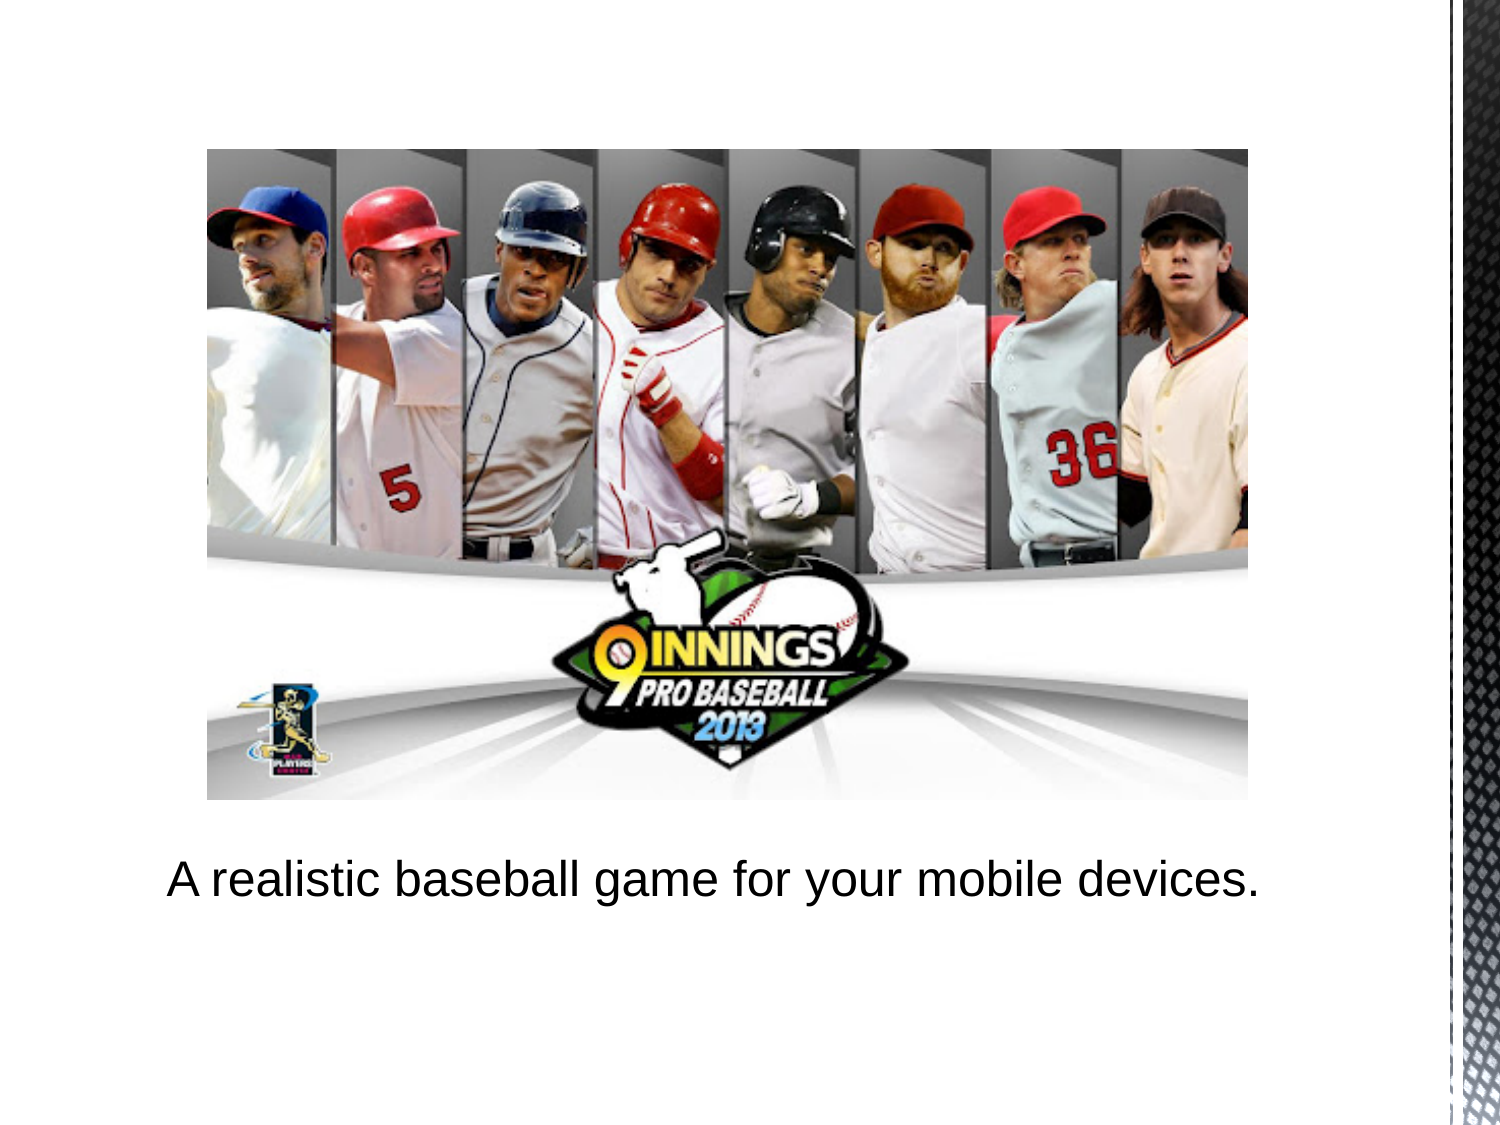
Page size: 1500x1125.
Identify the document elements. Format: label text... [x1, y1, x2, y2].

text_box A realistic baseball game for your mobile devices. [151, 838, 1315, 914]
picture [1447, 0, 1500, 1125]
picture [207, 149, 1248, 801]
